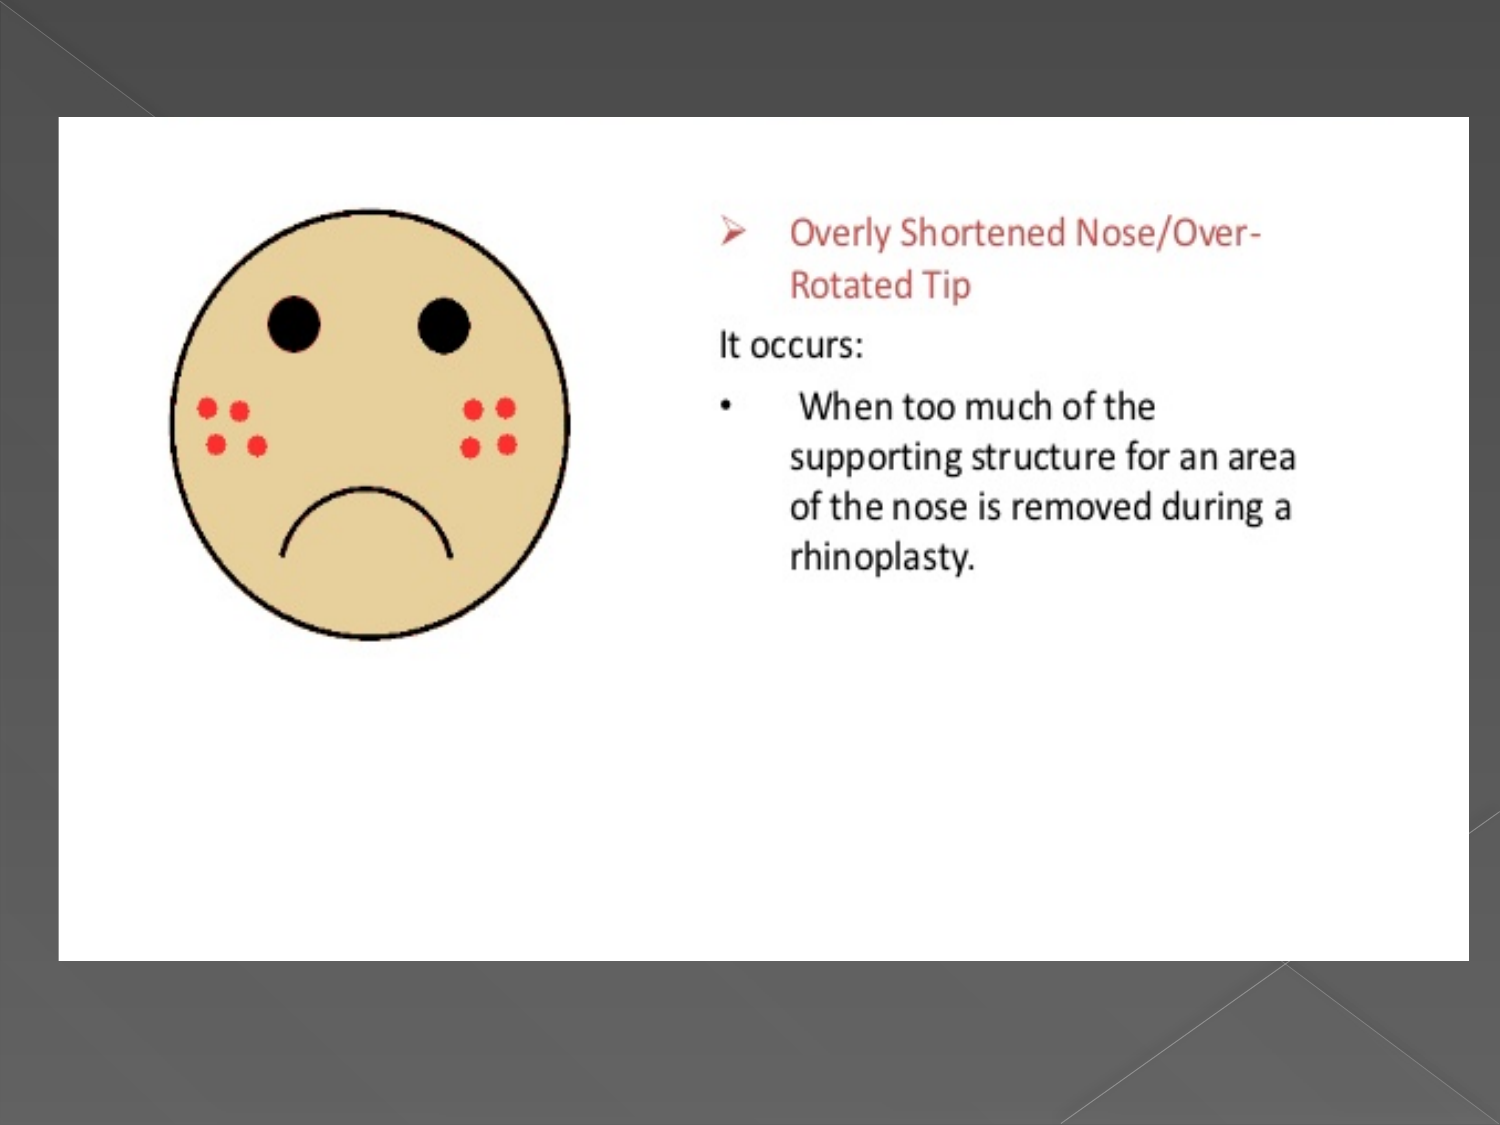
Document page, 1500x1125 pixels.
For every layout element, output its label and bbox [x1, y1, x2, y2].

picture [58, 116, 1470, 962]
